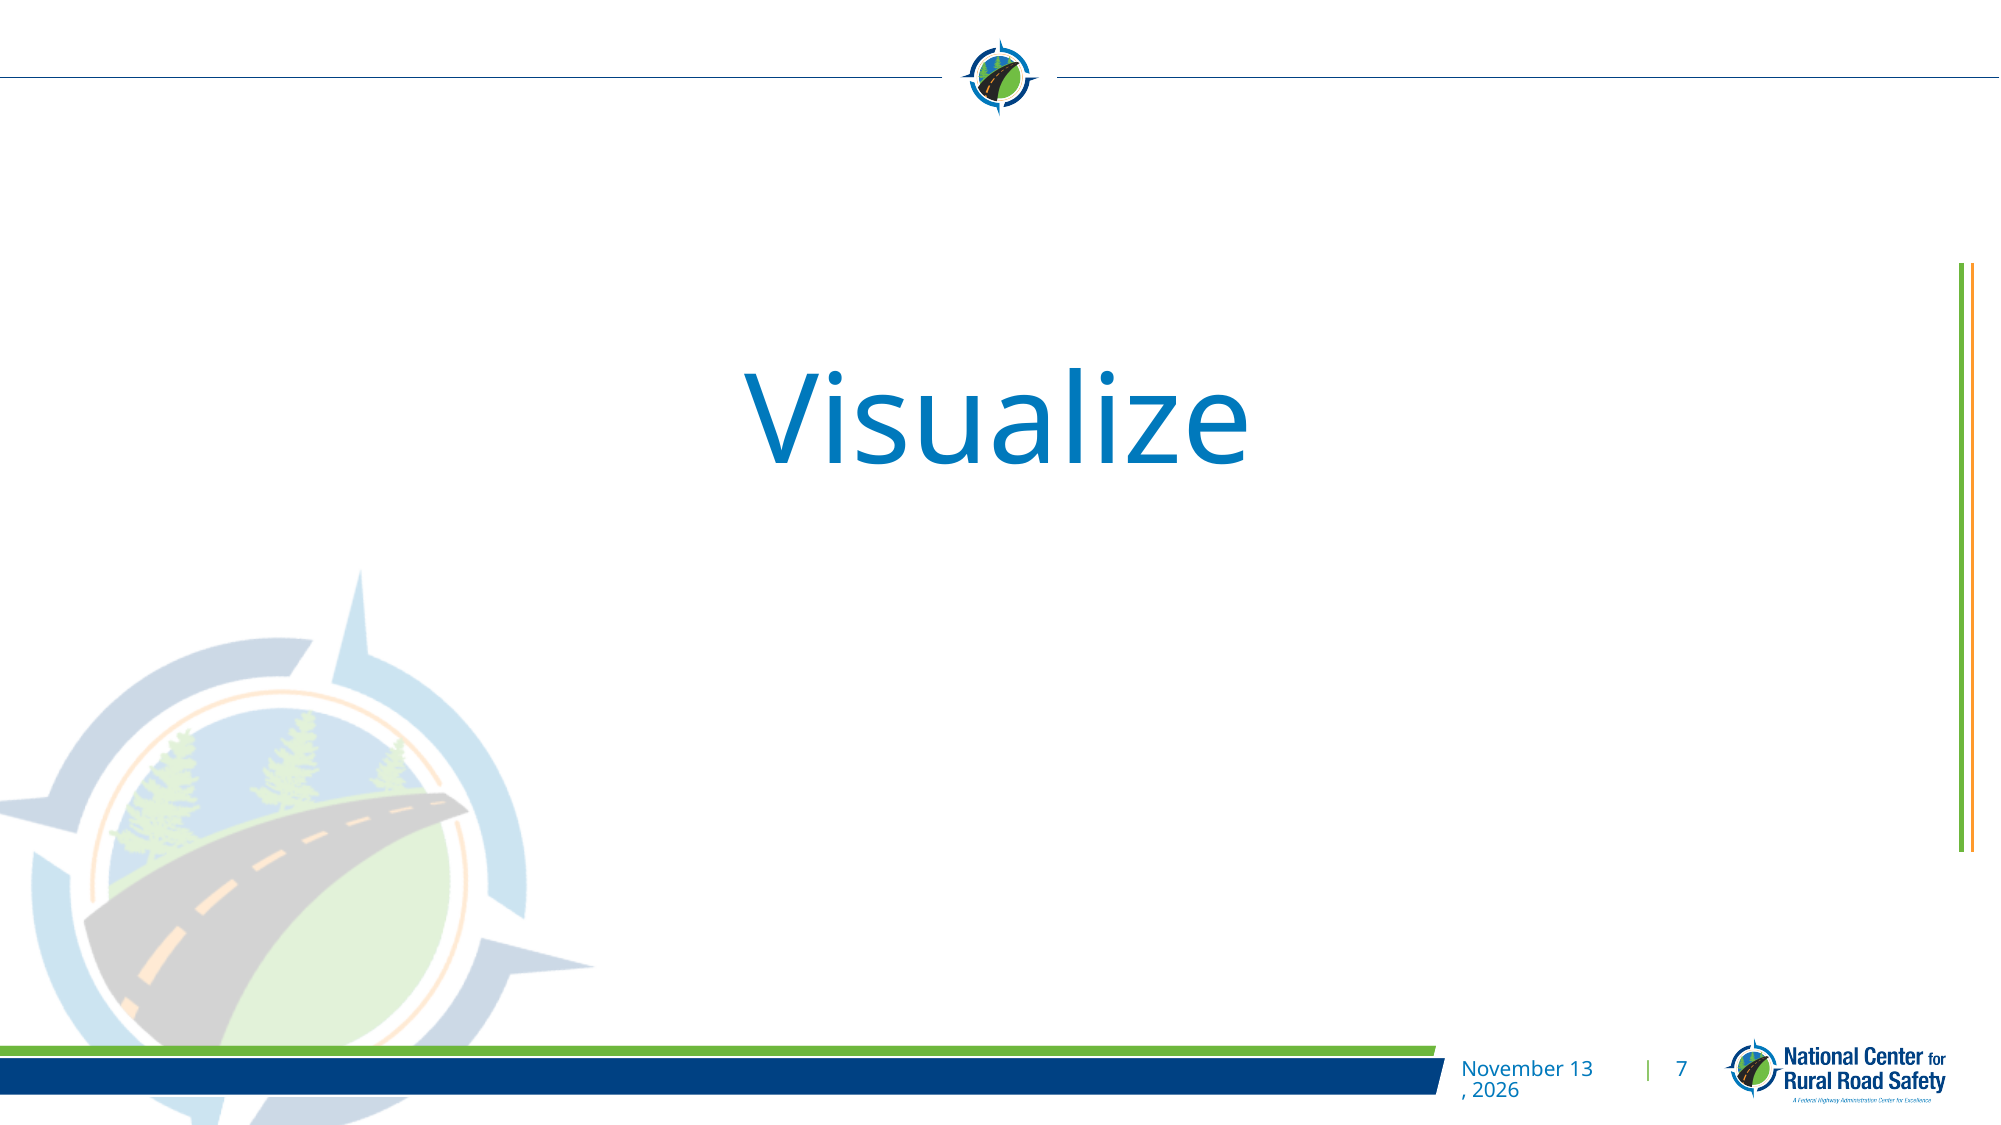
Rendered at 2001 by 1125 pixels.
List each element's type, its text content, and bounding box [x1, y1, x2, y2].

title Visualize [136, 347, 1862, 498]
picture [958, 33, 1042, 121]
picture [1722, 1036, 1948, 1105]
slide_number | 7 [1612, 1041, 1718, 1098]
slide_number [1446, 1041, 1612, 1098]
